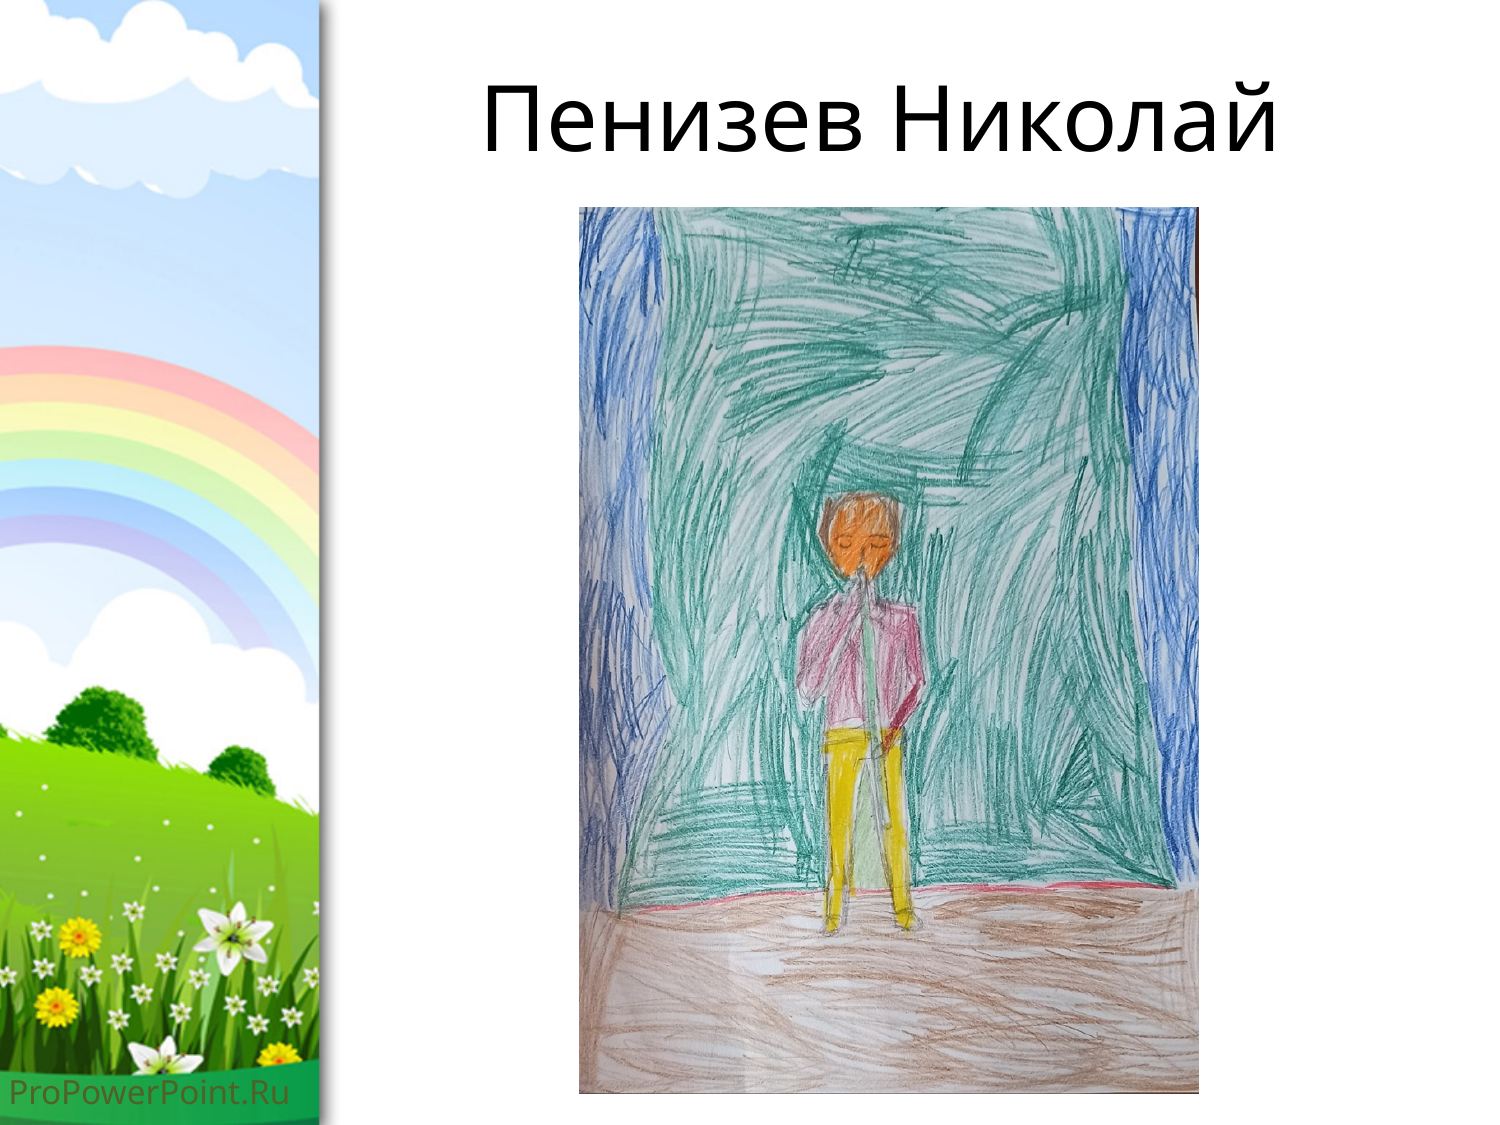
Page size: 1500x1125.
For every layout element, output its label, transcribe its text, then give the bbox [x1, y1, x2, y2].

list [579, 206, 1200, 1095]
picture [0, 0, 1500, 1125]
title Пенизев Николай [336, 44, 1426, 185]
